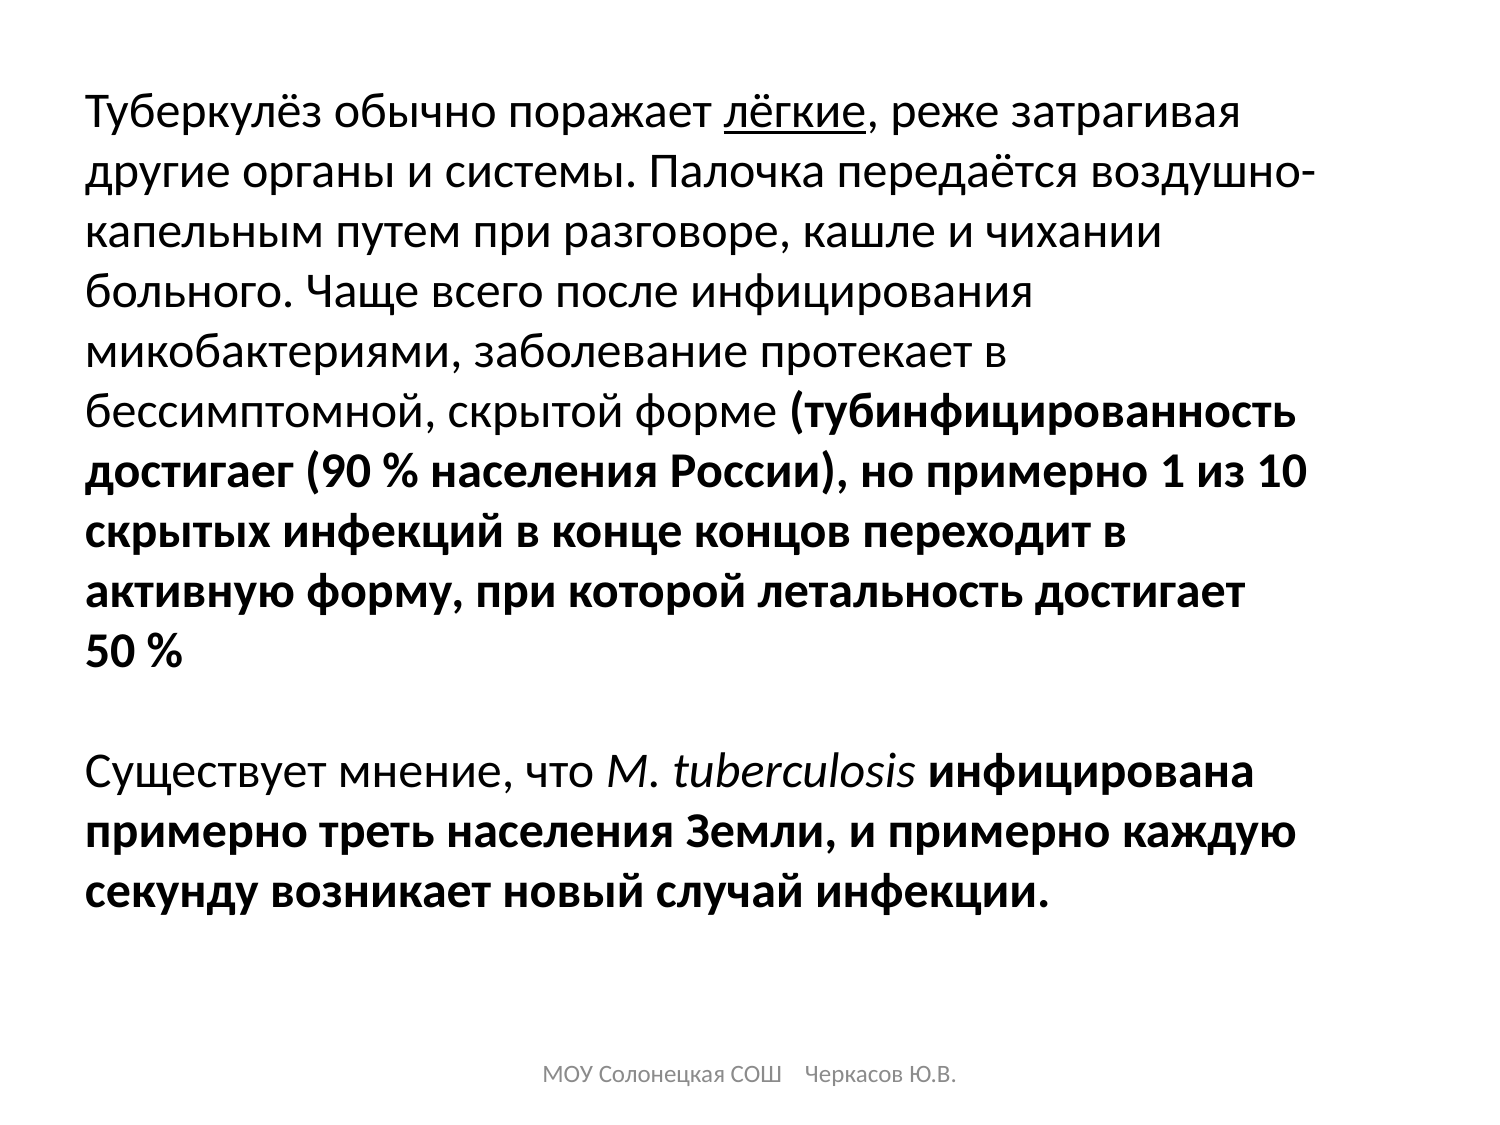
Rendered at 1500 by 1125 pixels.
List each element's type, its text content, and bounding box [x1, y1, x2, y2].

text_box Туберкулёз обычно поражает лёгкие, реже затрагивая другие органы и системы. Палочка передаётся воздушно-капельным путем при разговоре, кашле и чихании больного. Чаще всего после инфицирования микобактериями, заболевание протекает в бессимптомной, скрытой форме (тубинфицированность достигаег (90 % населения России), но примерно 1 из 10 скрытых инфекций в конце концов переходит в активную форму, при которой летальность достигает 50 % Существует мнение, что M. tuberculosis инфицирована примерно треть населения Земли, и примерно каждую секунду возникает новый случай инфекции. [70, 70, 1336, 1045]
footer МОУ Солонецкая СОШ Черкасов Ю.В. [512, 1042, 988, 1103]
